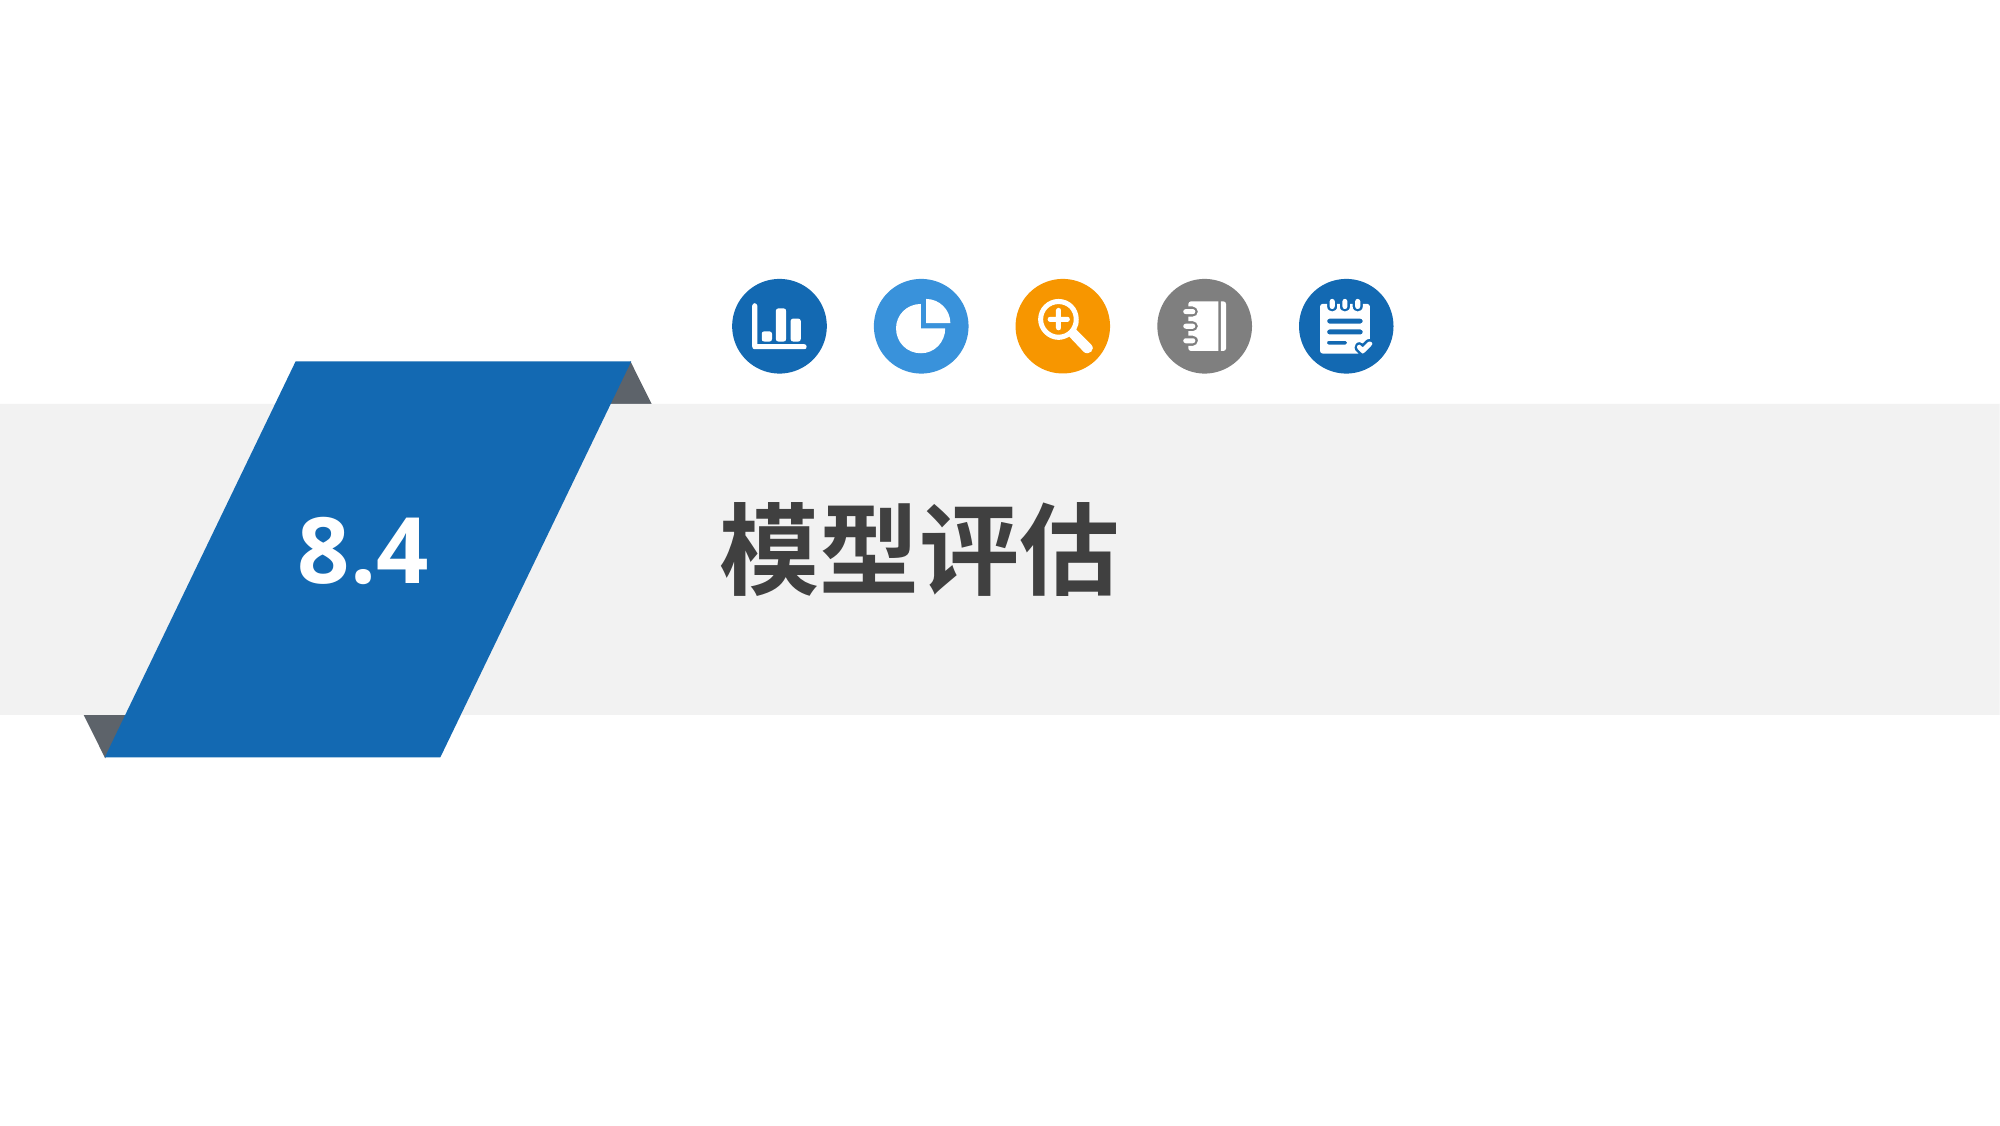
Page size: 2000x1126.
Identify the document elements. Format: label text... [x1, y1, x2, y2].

text_box 模型评估 [704, 479, 1135, 615]
text_box 8.4 [283, 484, 445, 610]
